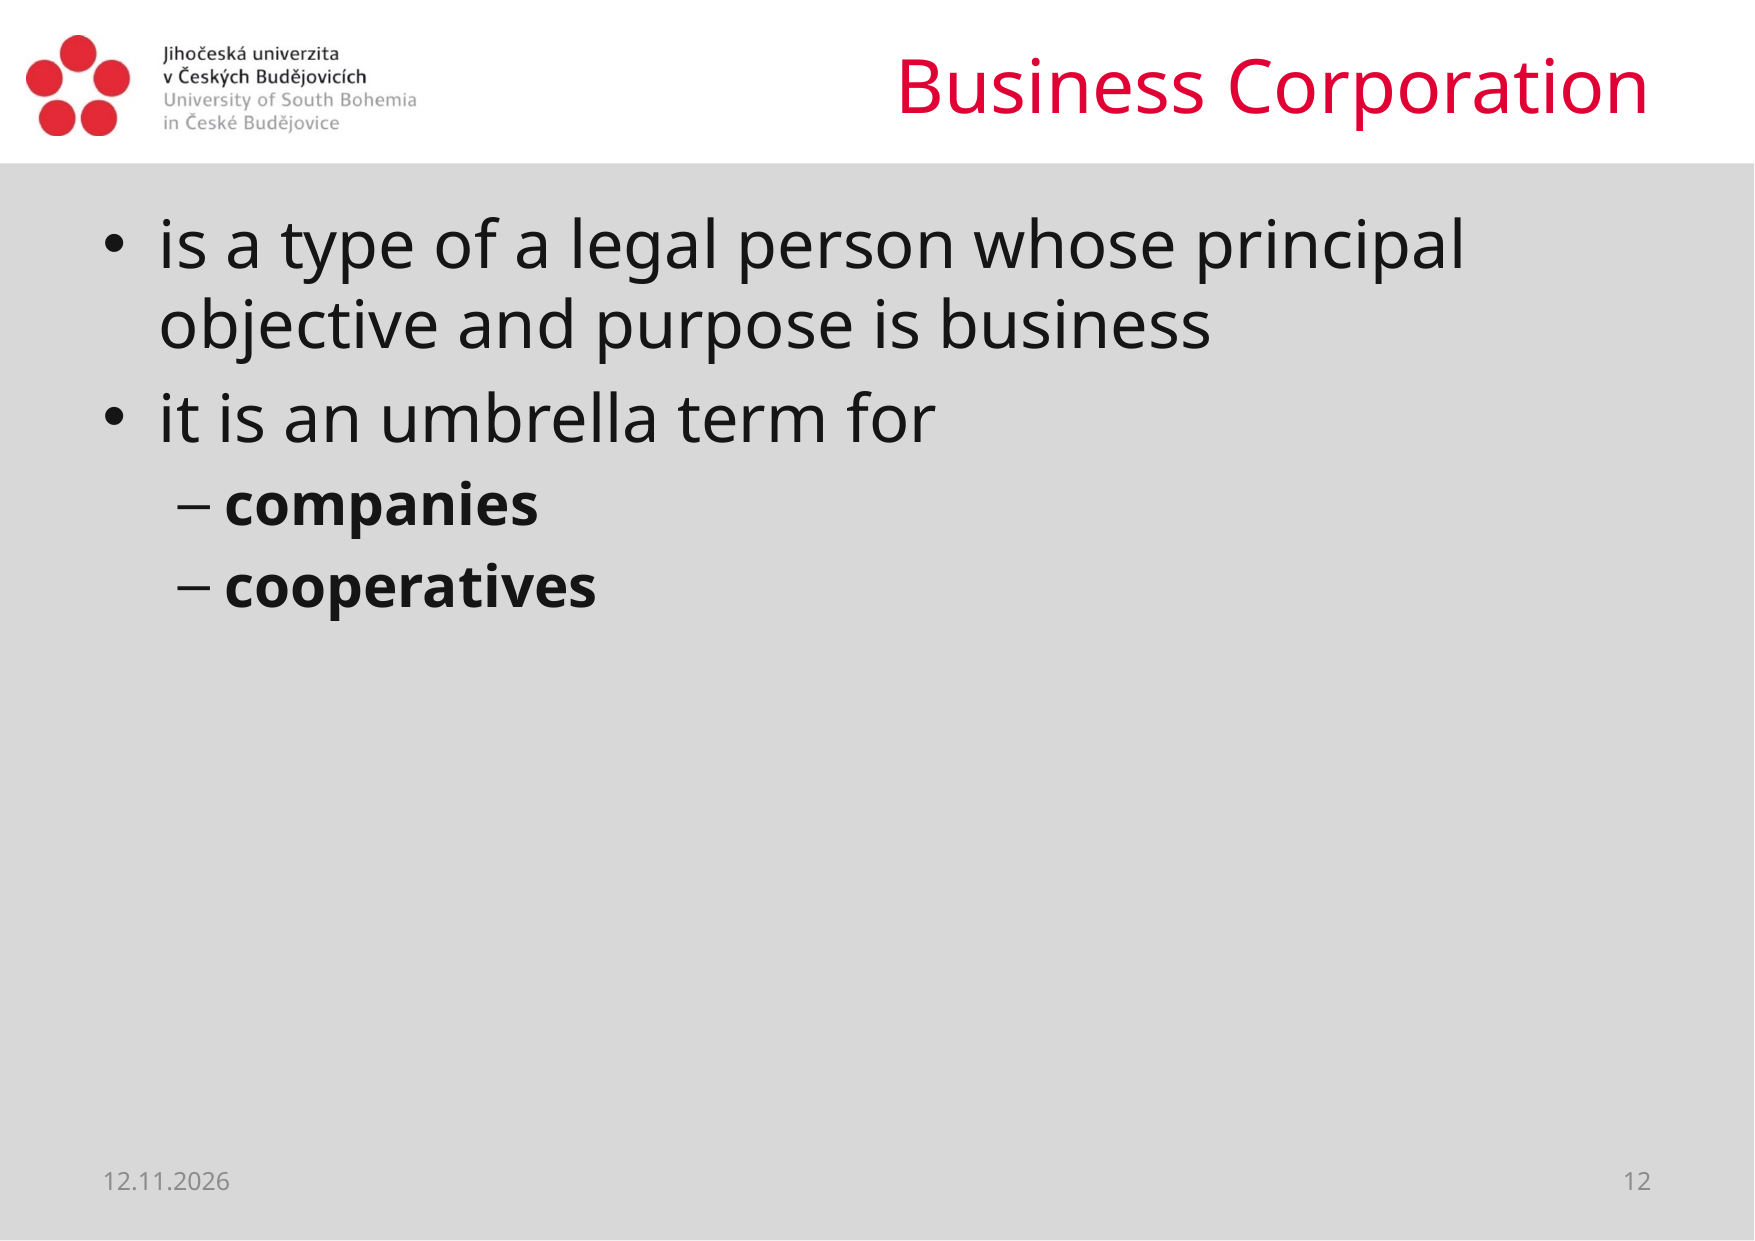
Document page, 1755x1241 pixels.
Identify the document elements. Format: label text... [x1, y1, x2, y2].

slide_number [87, 1149, 498, 1216]
slide_number 12 [1257, 1149, 1667, 1216]
title Business Corporation [448, 29, 1667, 139]
picture [26, 35, 417, 136]
list is a type of a legal person whose principal objective and purpose is business it is an umbrella term for companies cooperatives [87, 194, 1667, 1109]
